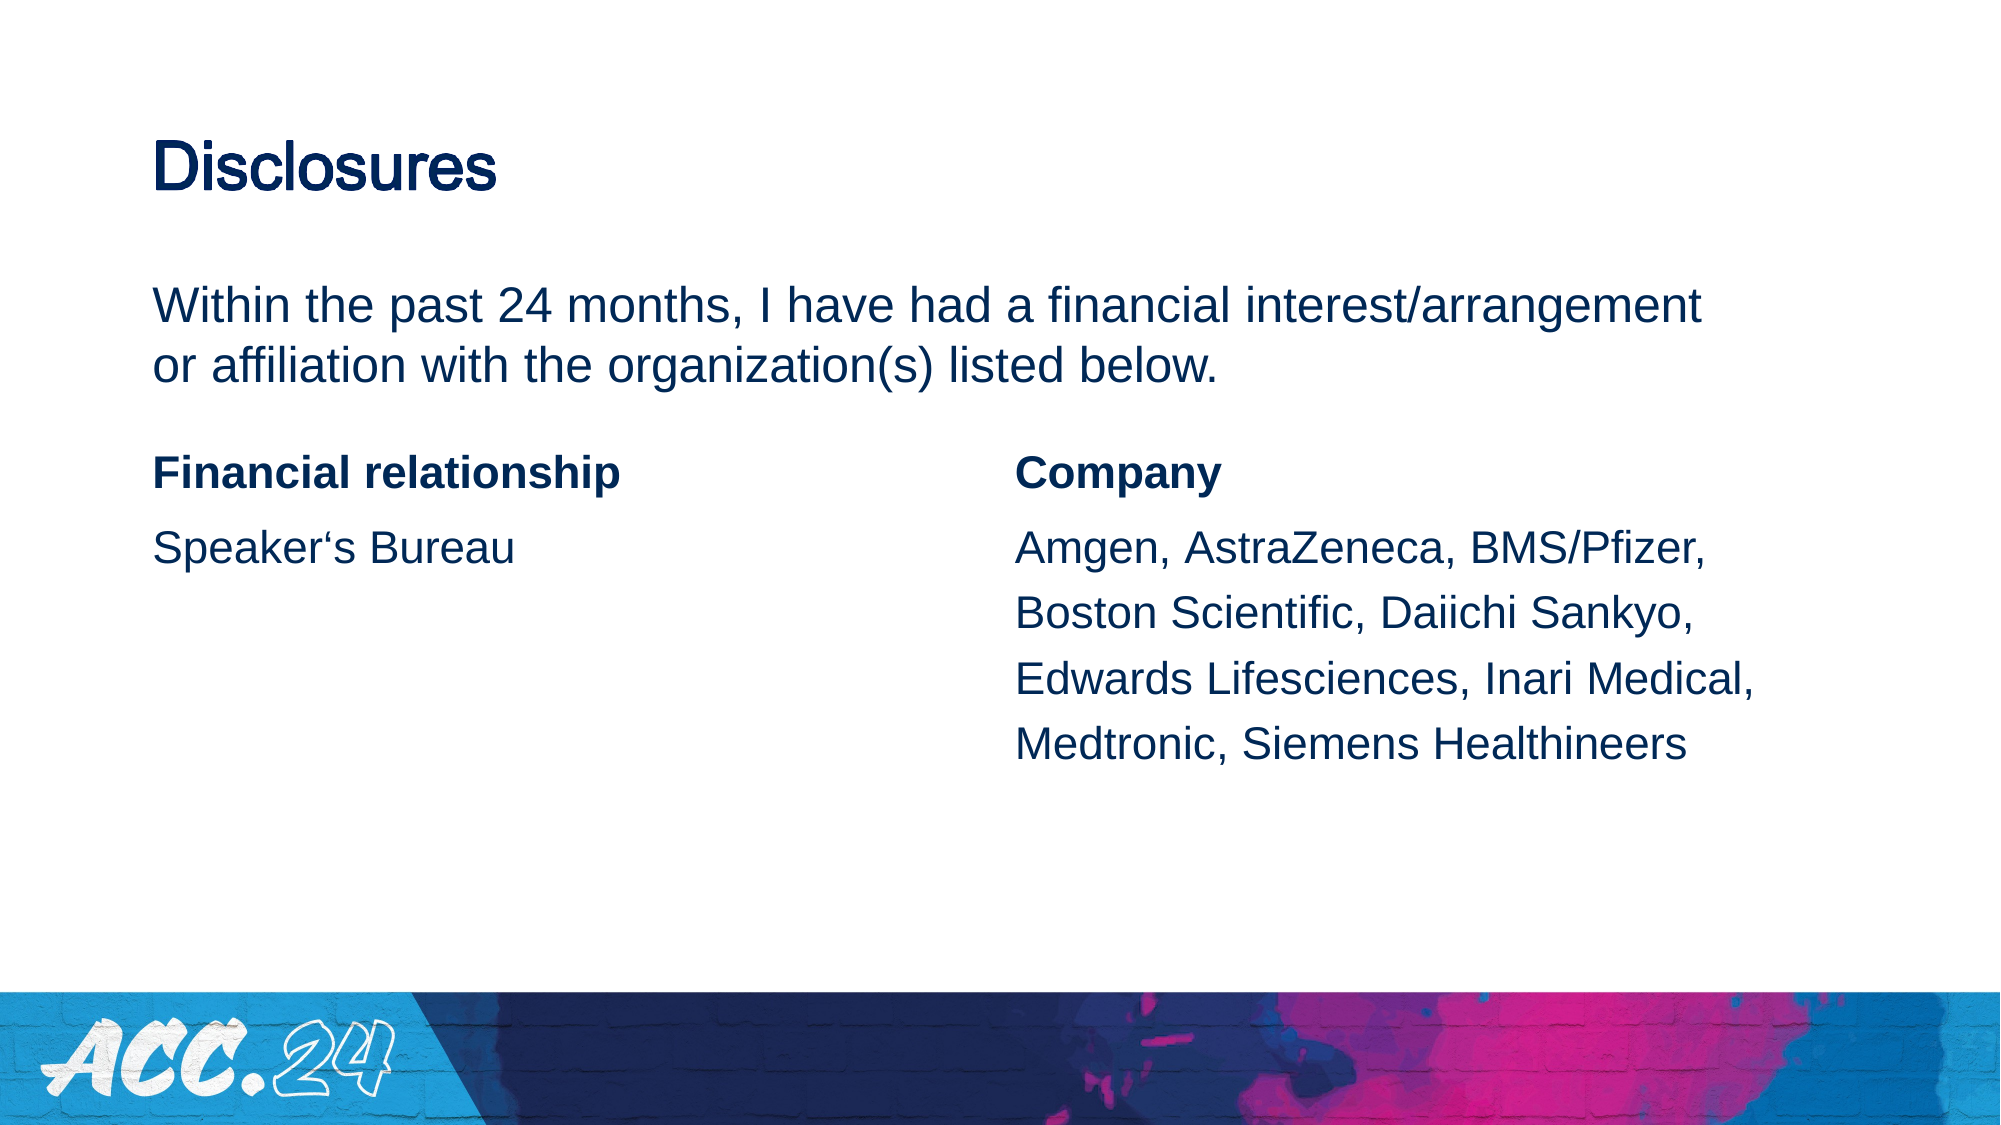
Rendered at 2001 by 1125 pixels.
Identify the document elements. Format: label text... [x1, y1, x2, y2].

text_box Company Amgen, AstraZeneca, BMS/Pfizer, Boston Scientific, Daiichi Sankyo, Edwards Lifesciences, Inari Medical, Medtronic, Siemens Healthineers [1012, 421, 1760, 769]
title Within the past 24 months, I have had a financial interest/arrangement or affiliation with the organization(s) listed below. [150, 271, 1709, 461]
picture [0, 991, 2000, 1125]
text_box Financial relationship Speaker‘s Bureau [150, 421, 627, 574]
picture [156, 139, 496, 191]
